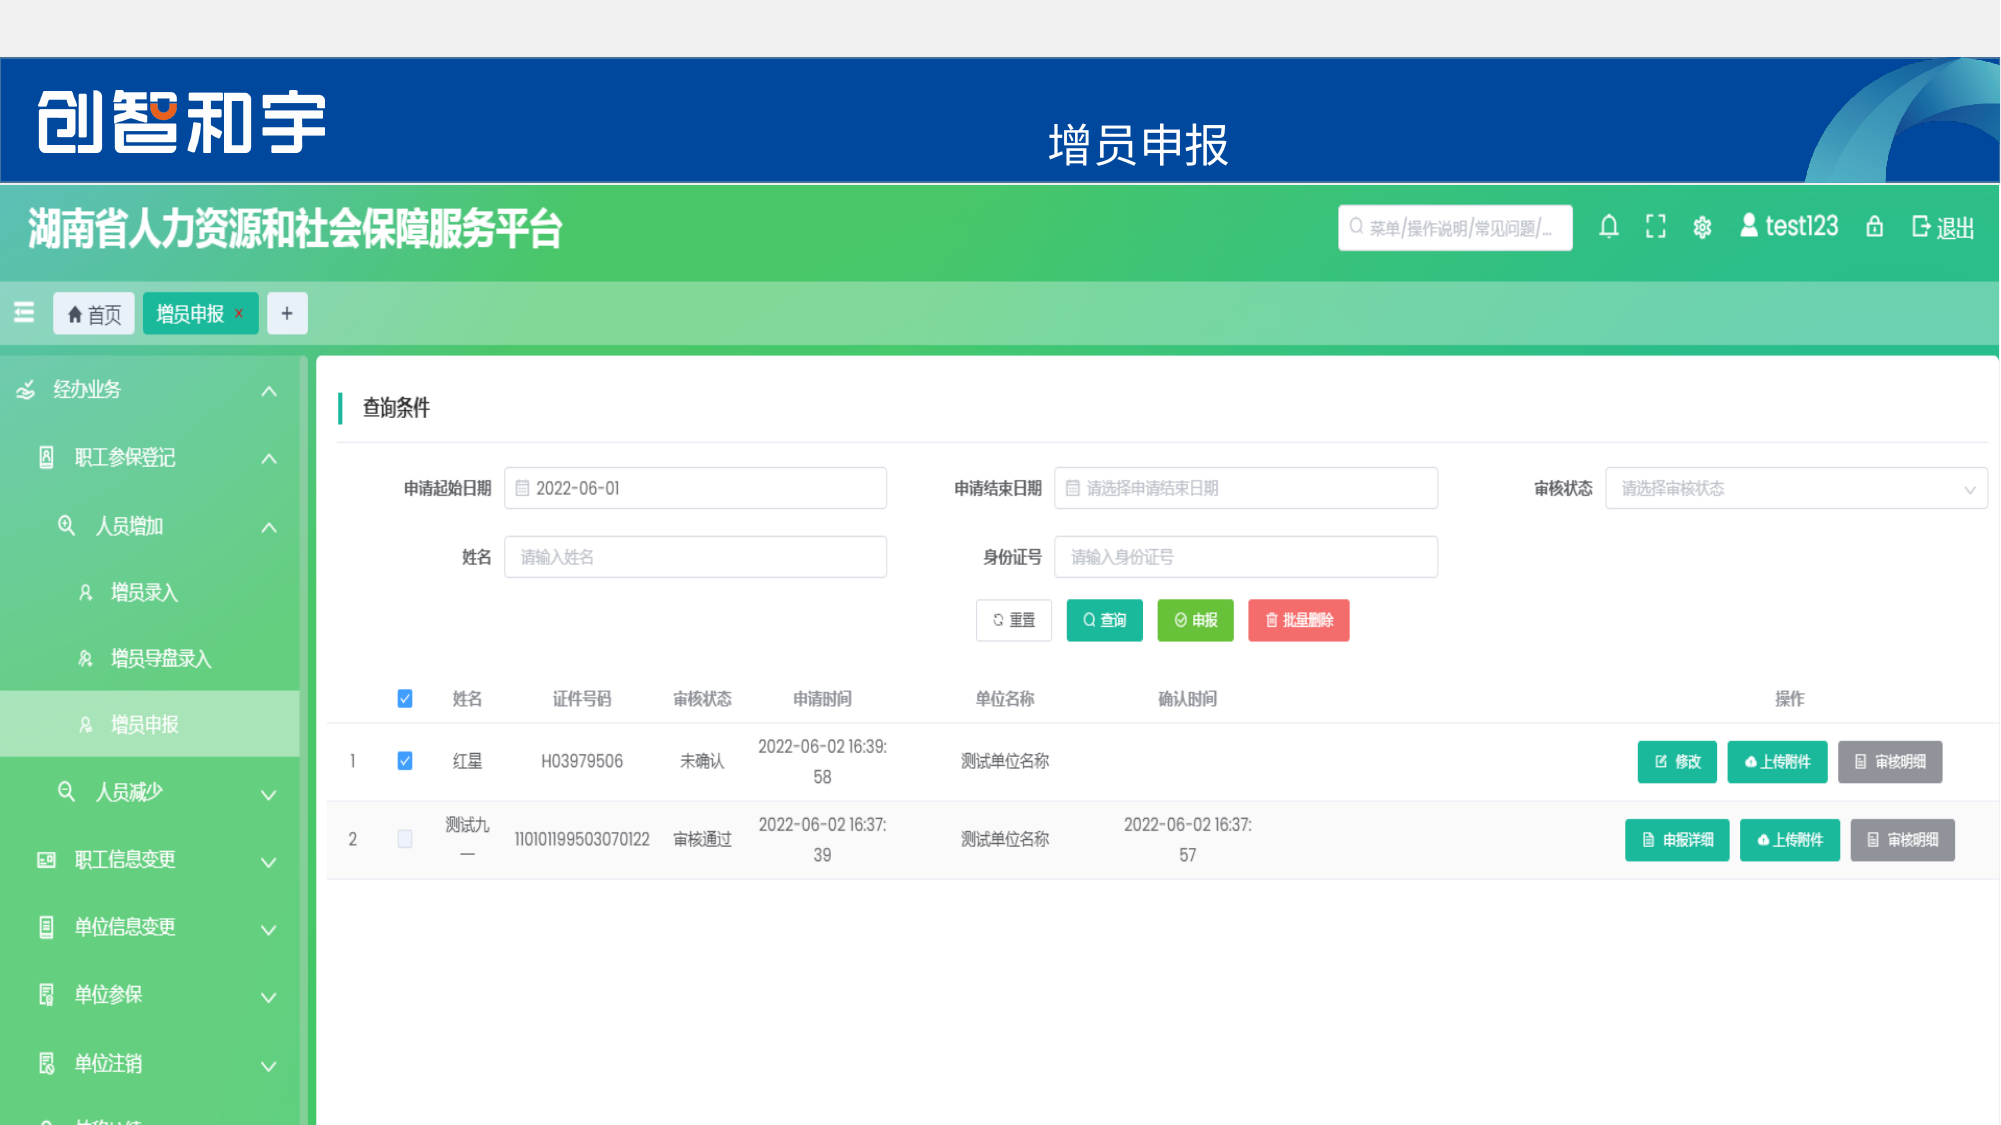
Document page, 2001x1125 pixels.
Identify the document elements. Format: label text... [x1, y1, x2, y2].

picture [38, 90, 325, 153]
picture [0, 185, 1999, 1125]
text_box 增员申报 [1032, 81, 1893, 179]
picture [1804, 57, 2000, 183]
